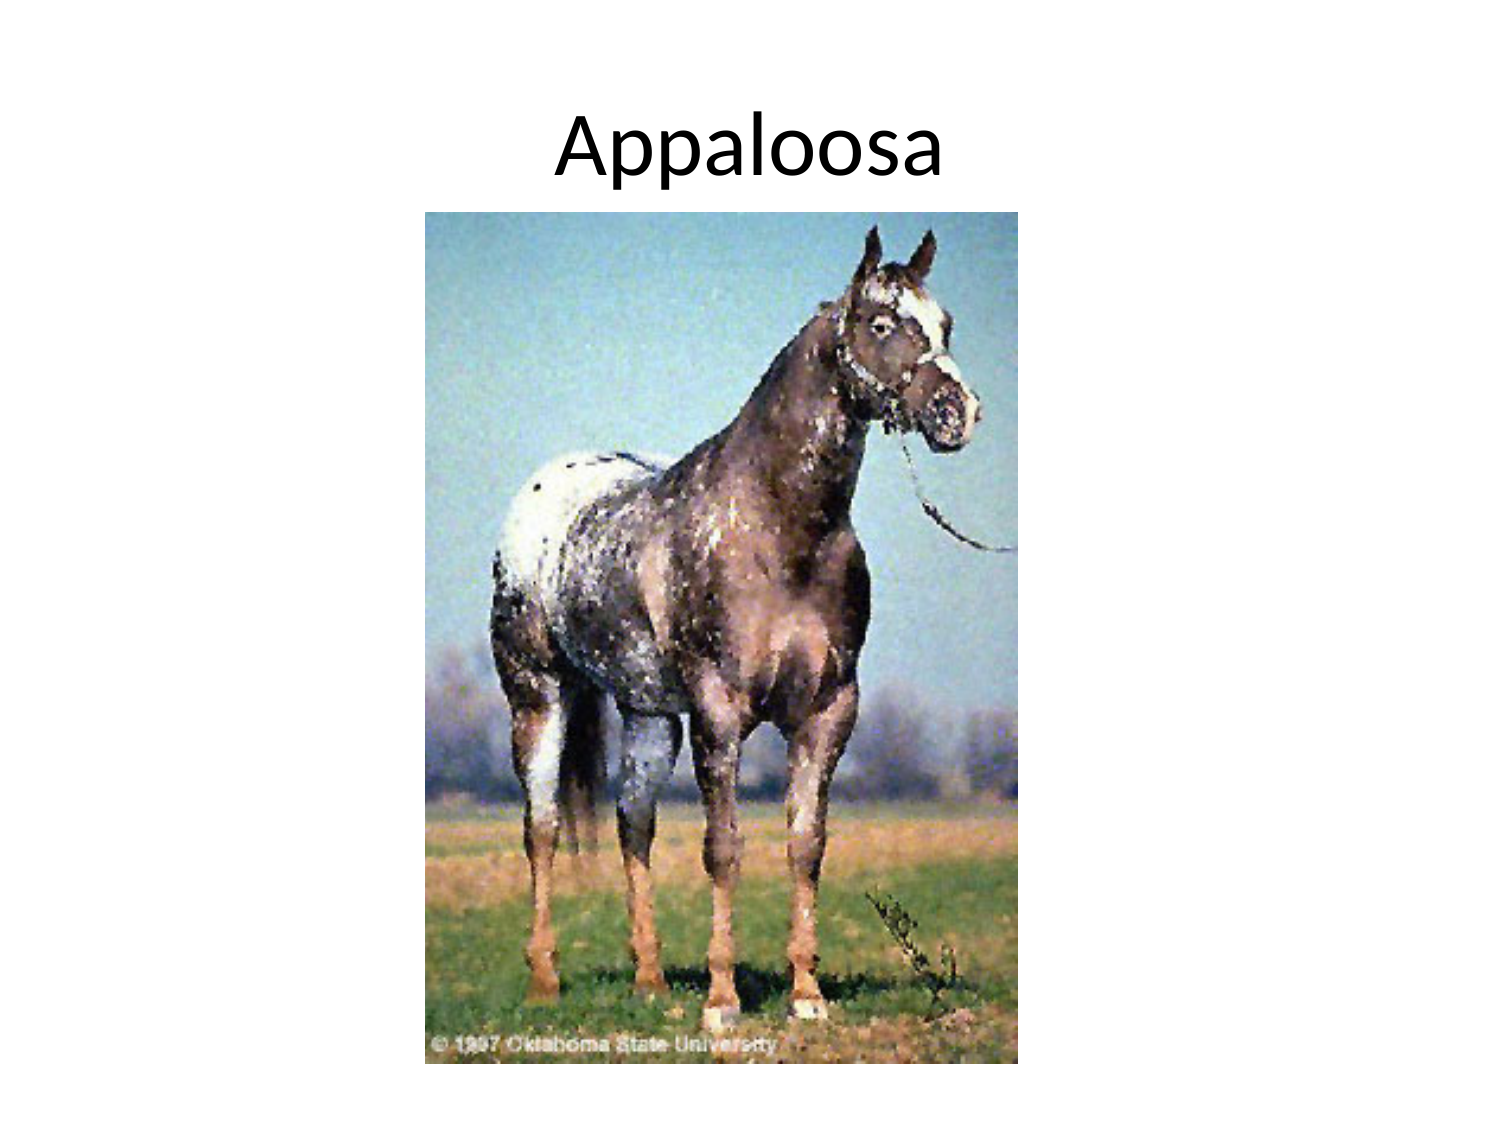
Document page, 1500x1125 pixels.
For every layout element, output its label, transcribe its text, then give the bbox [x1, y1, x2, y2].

picture [424, 212, 1018, 1065]
title Appaloosa [75, 45, 1425, 233]
